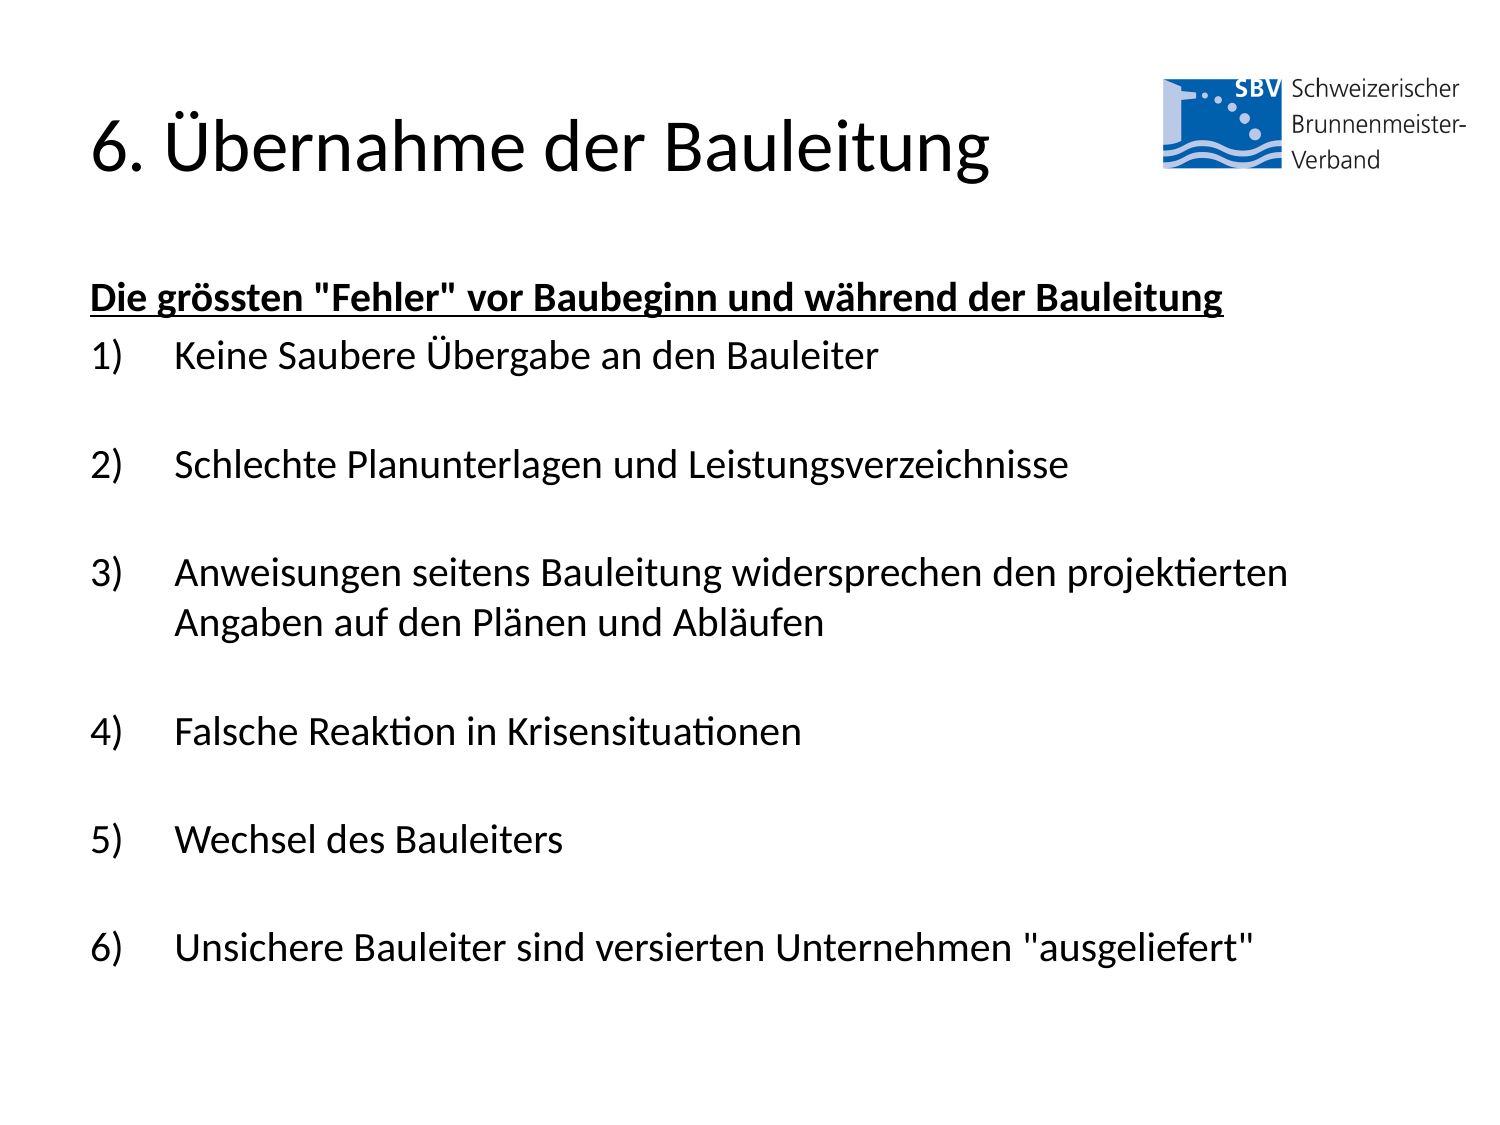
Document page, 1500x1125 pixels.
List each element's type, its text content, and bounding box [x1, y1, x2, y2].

title 6. Übernahme der Bauleitung [75, 45, 1164, 238]
picture [1164, 72, 1471, 175]
list Die grössten "Fehler" vor Baubeginn und während der Bauleitung Keine Saubere Übergabe an den Bauleiter Schlechte Planunterlagen und Leistungsverzeichnisse Anweisungen seitens Bauleitung widersprechen den projektierten Angaben auf den Plänen und Abläufen Falsche Reaktion in Krisensituationen Wechsel des Bauleiters Unsichere Bauleiter sind versierten Unternehmen "ausgeliefert" [75, 262, 1425, 1005]
